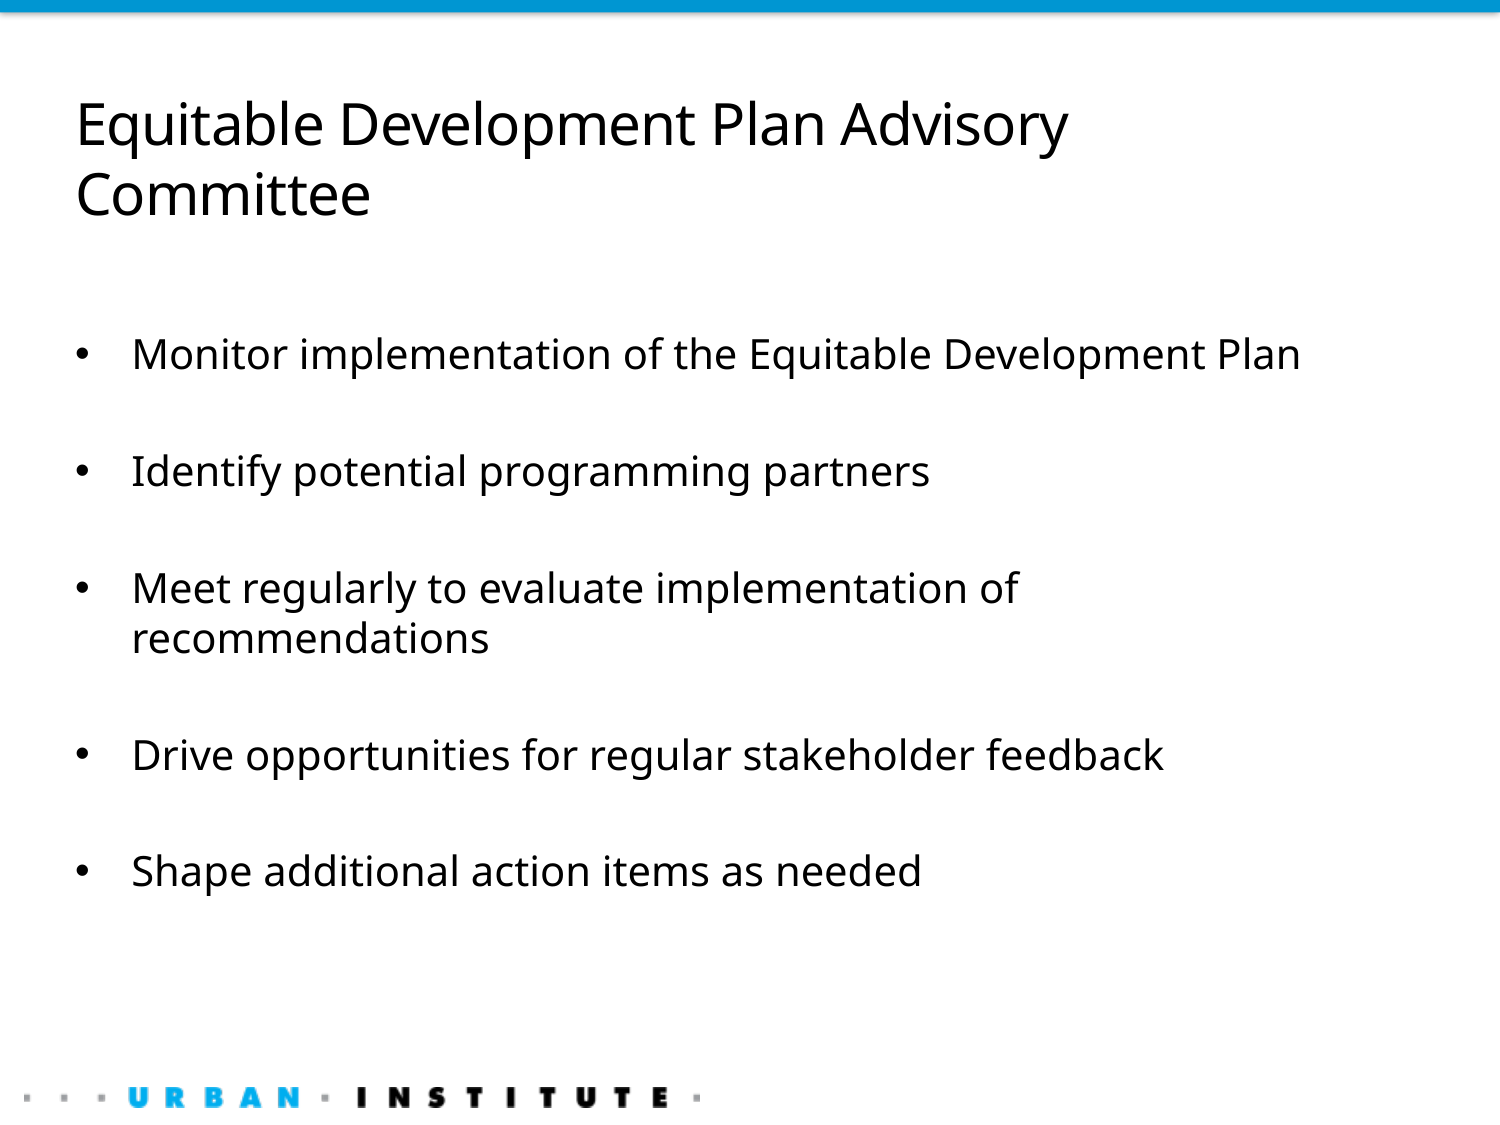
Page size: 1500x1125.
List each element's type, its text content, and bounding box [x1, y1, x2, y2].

list Monitor implementation of the Equitable Development Plan Identify potential programming partners Meet regularly to evaluate implementation of recommendations Drive opportunities for regular stakeholder feedback Shape additional action items as needed [75, 262, 1350, 800]
picture [140, 1087, 700, 1108]
picture [24, 1087, 136, 1108]
picture [136, 1087, 141, 1101]
picture [285, 1087, 292, 1097]
title Equitable Development Plan Advisory Committee [75, 87, 1350, 262]
